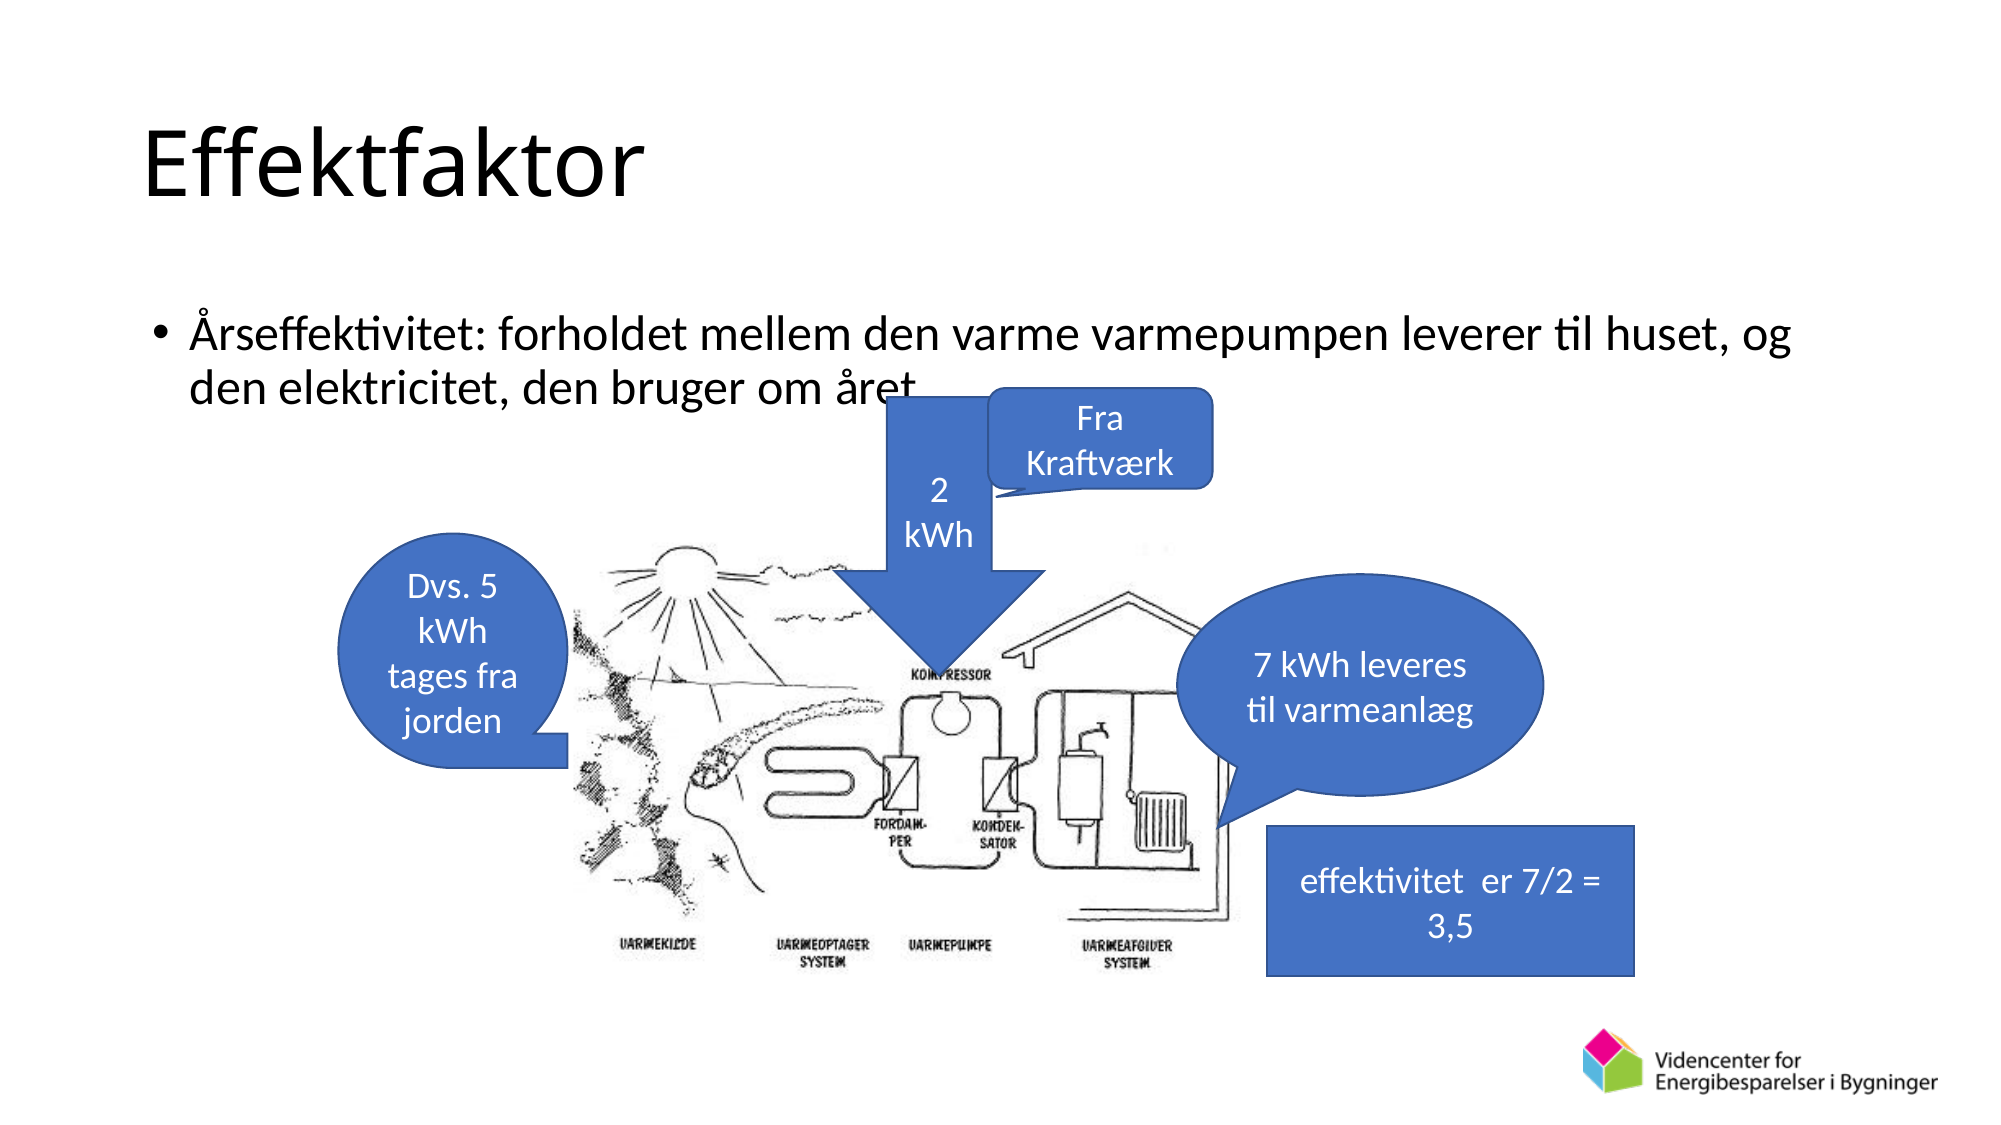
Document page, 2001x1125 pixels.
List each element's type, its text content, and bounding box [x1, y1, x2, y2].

picture [1583, 1028, 1938, 1095]
picture [551, 515, 1267, 976]
text_box 2 kWh [885, 396, 993, 515]
text_box Dvs. 5 kWh tages fra jorden [337, 532, 551, 769]
title Effektfaktor [125, 57, 1851, 275]
list Årseffektivitet: forholdet mellem den varme varmepumpen leverer til huset, og den elektricitet, den bruger om året [137, 299, 1863, 1014]
text_box effektivitet er 7/2 = 3,5 [1266, 825, 1635, 977]
text_box Fra Kraftværk [986, 387, 1214, 498]
text_box 7 kWh leveres til varmeanlæg [1267, 573, 1545, 805]
